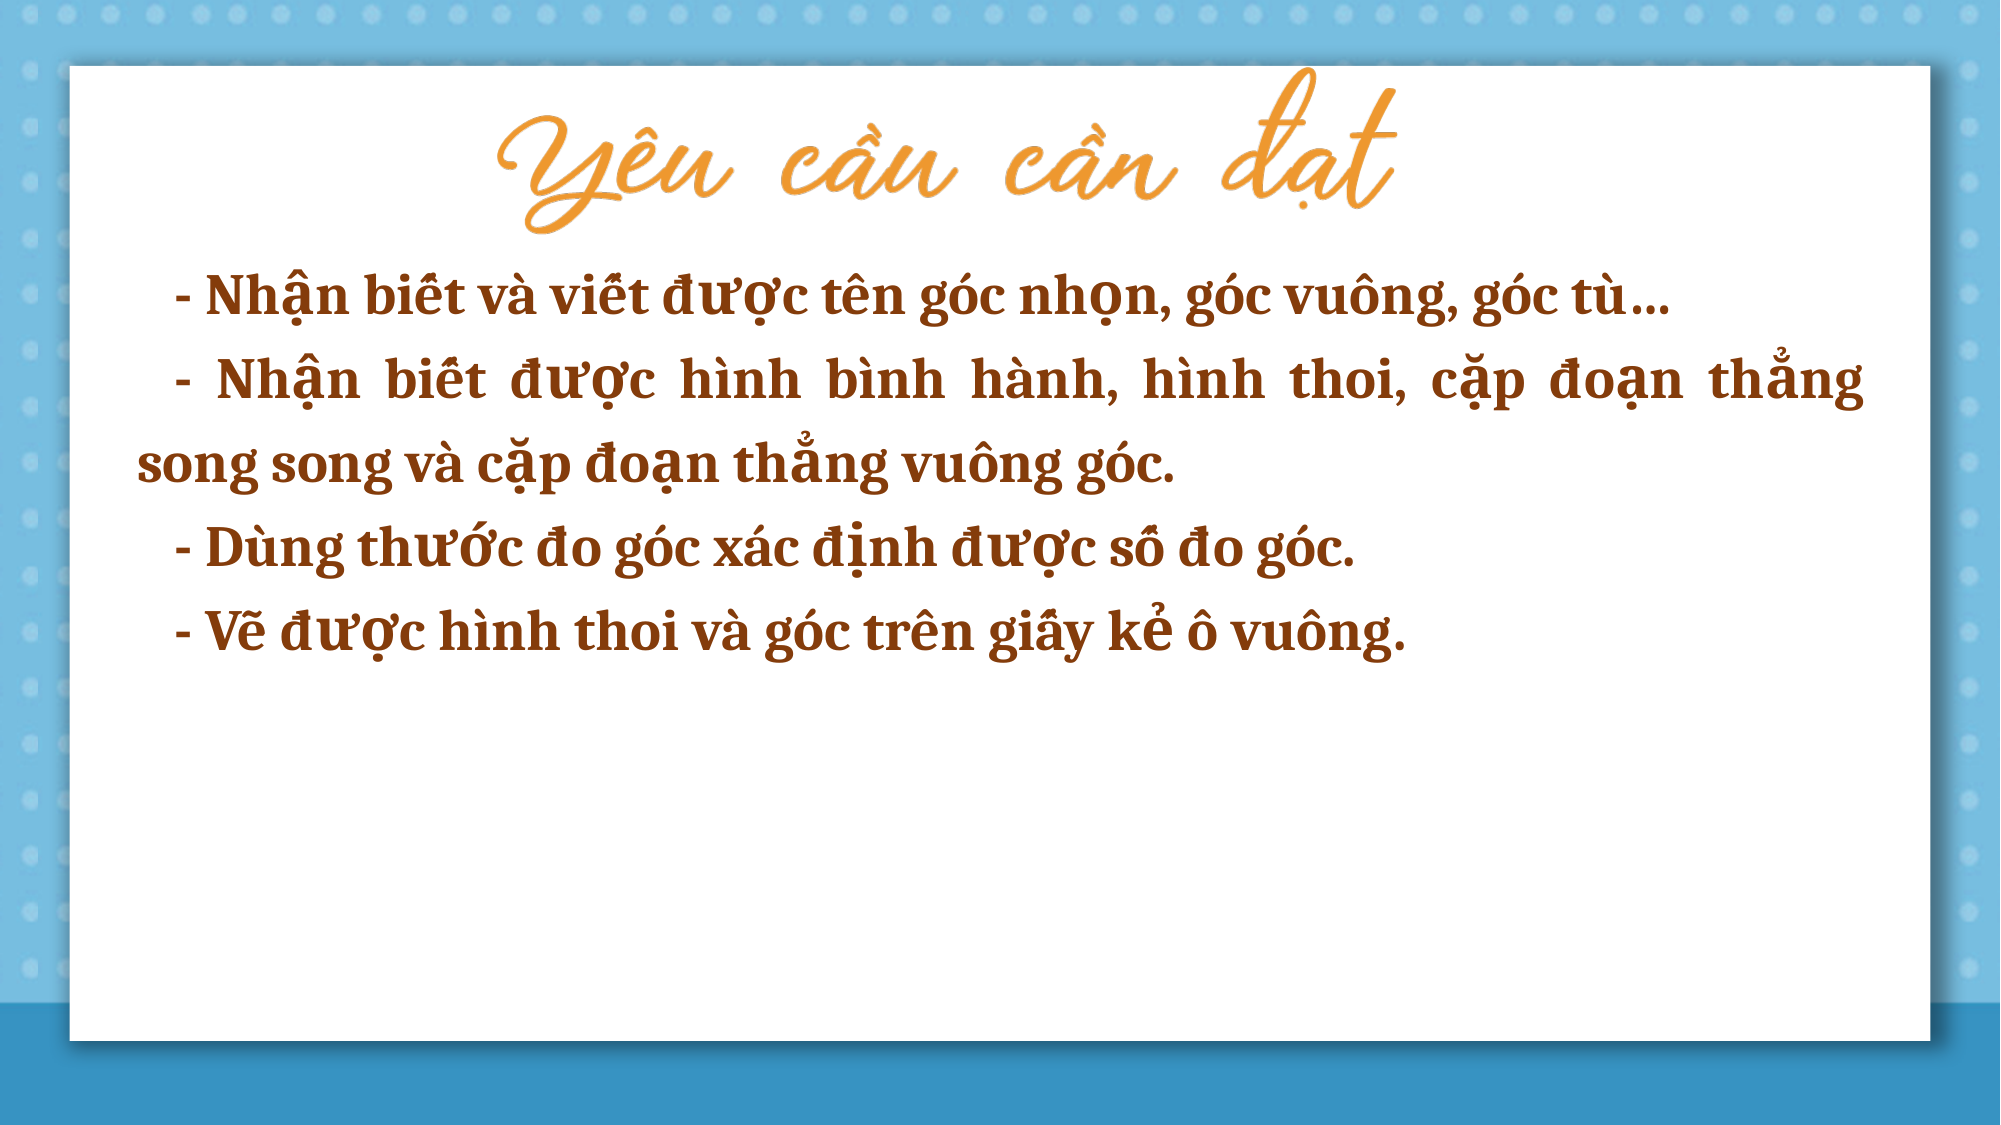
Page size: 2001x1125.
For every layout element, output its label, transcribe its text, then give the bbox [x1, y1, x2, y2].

text_box - Nhận biết và viết được tên góc nhọn, góc vuông, góc tù… - Nhận biết được hình bình hành, hình thoi, cặp đoạn thẳng song song và cặp đoạn thẳng vuông góc. - Dùng thước đo góc xác định được số đo góc. - Vẽ được hình thoi và góc trên giấy kẻ ô vuông. [122, 234, 1880, 670]
picture [0, 0, 2000, 1125]
